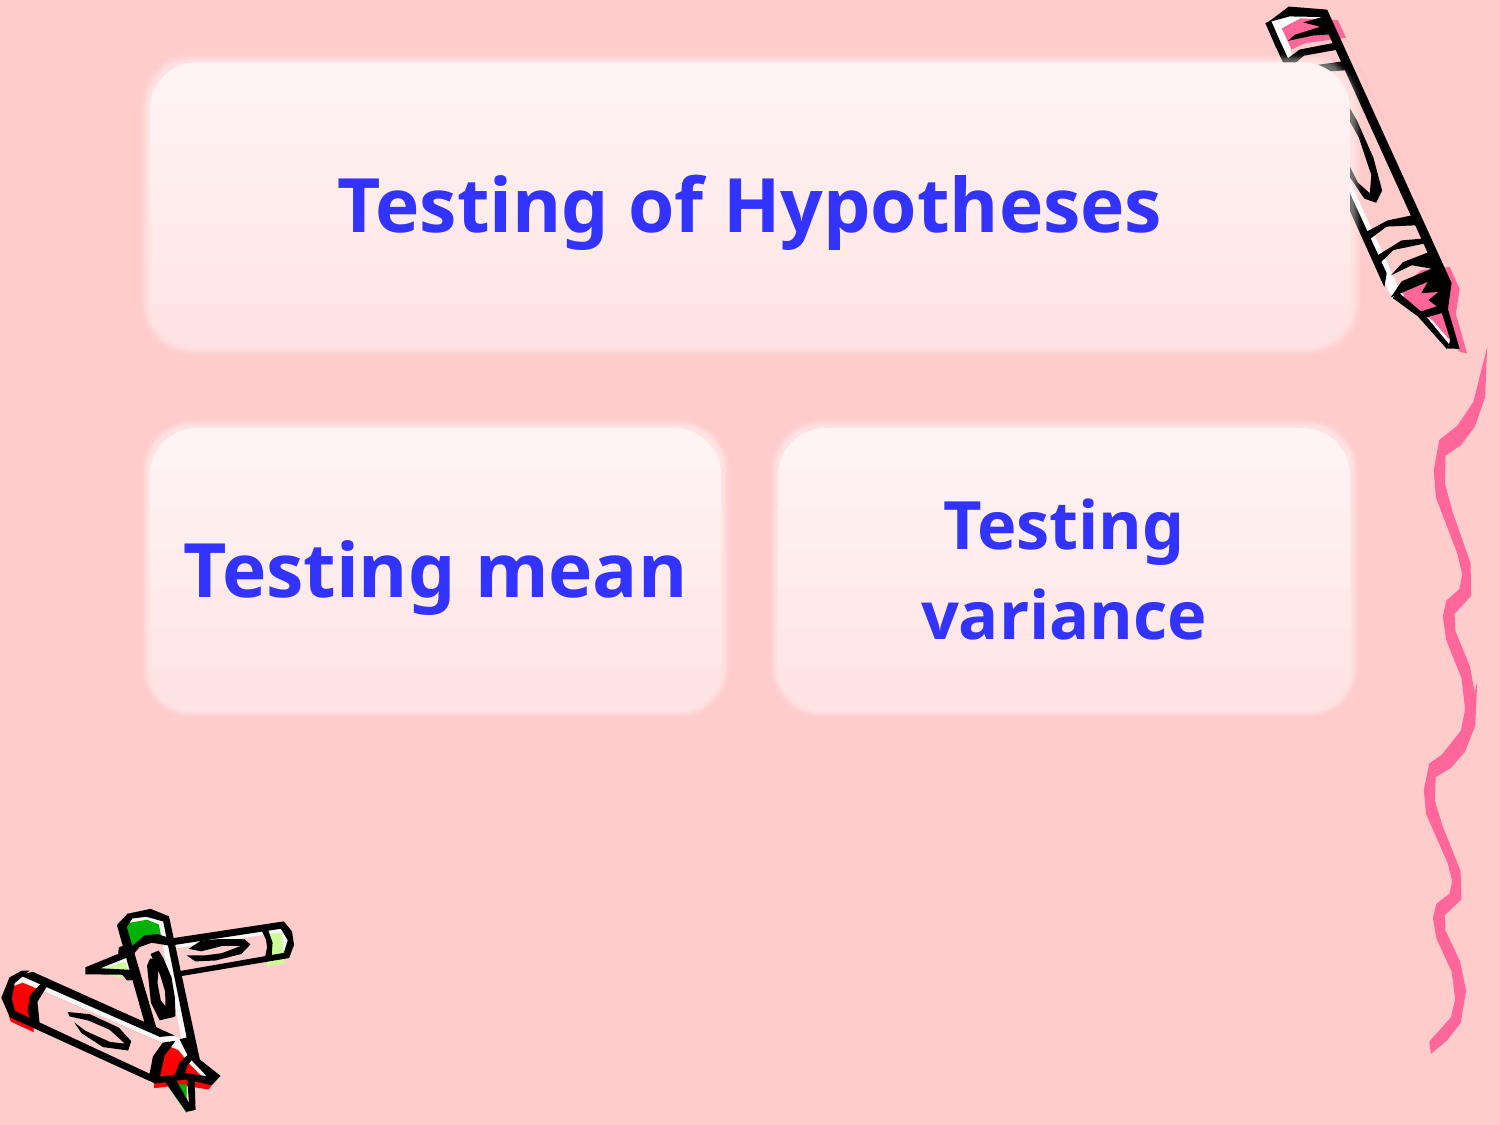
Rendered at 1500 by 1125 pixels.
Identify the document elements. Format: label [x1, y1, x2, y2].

list [0, 62, 1500, 1076]
